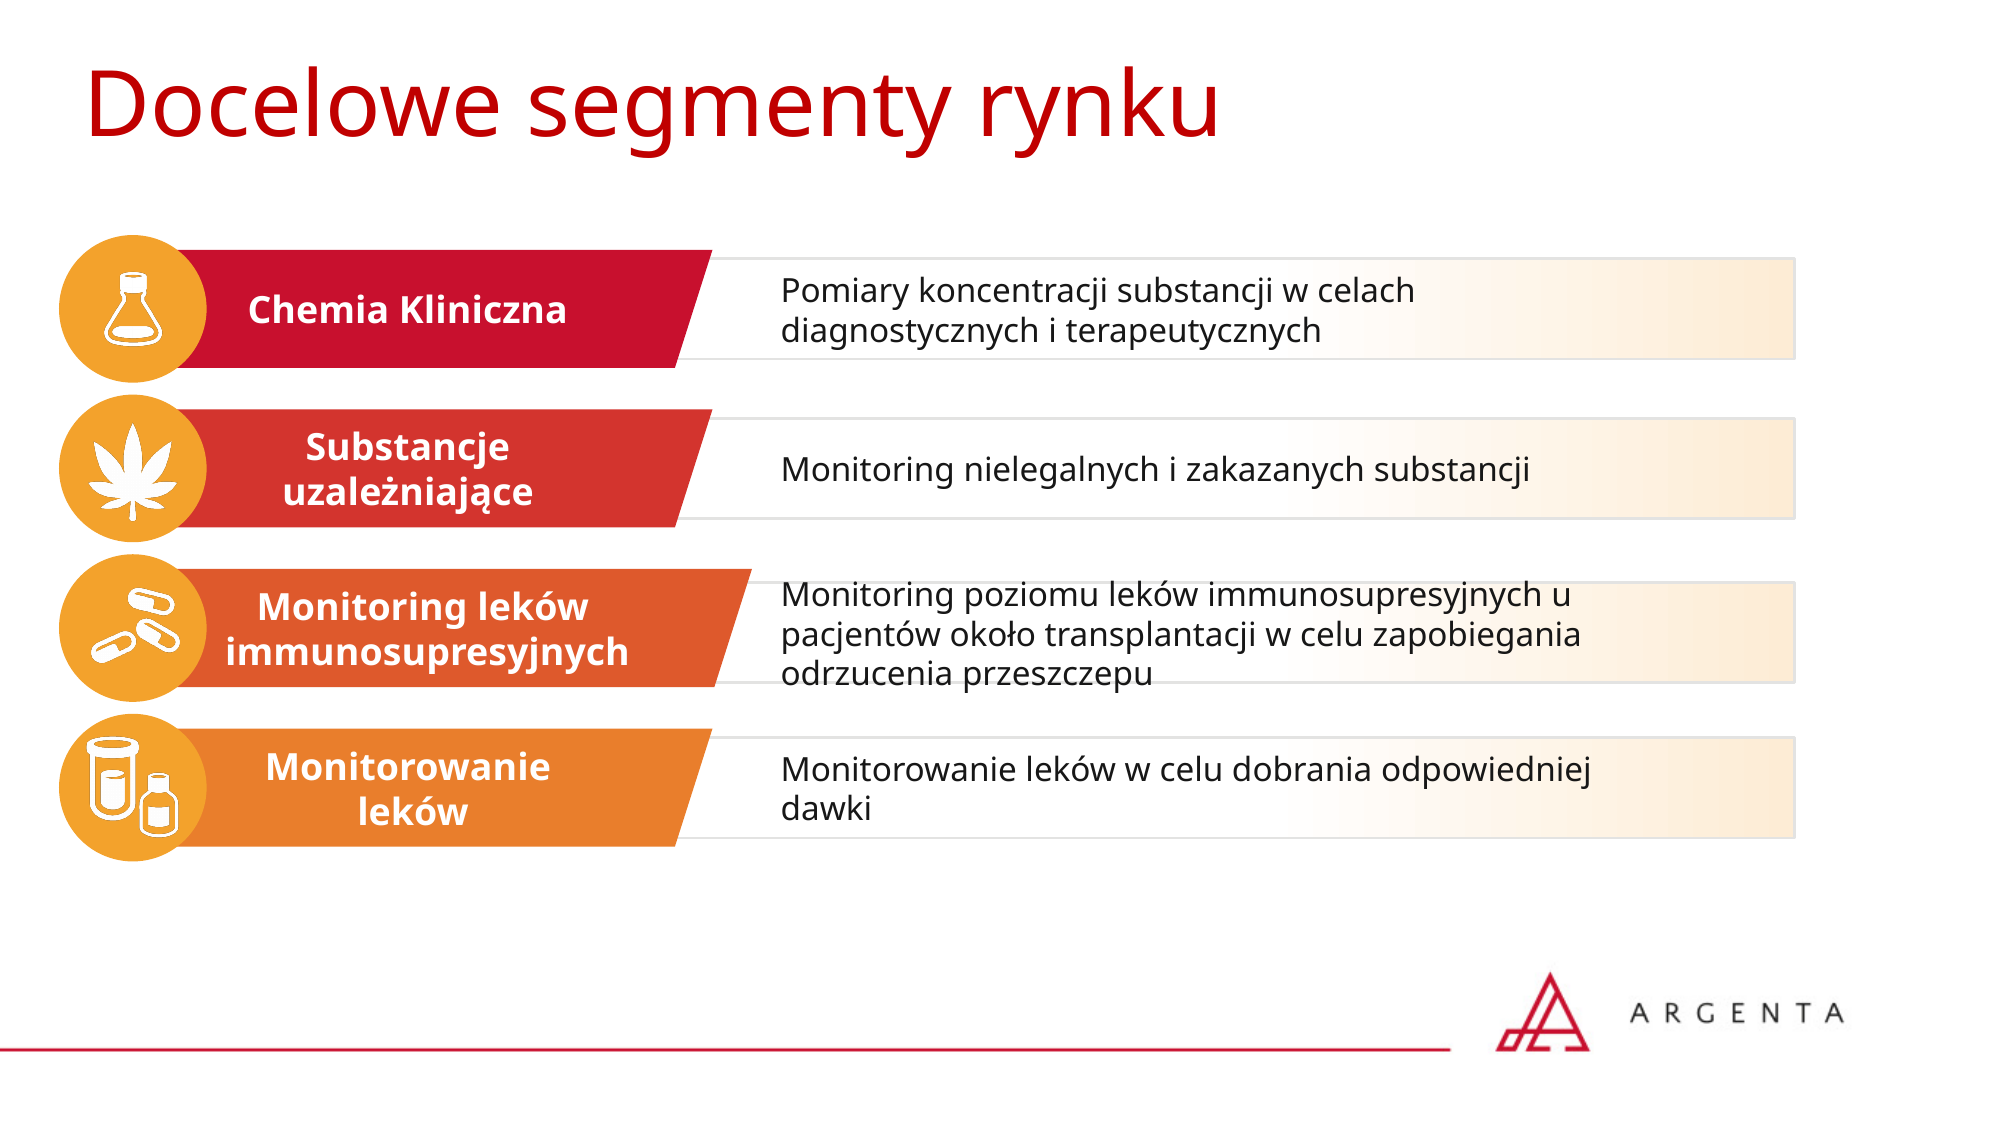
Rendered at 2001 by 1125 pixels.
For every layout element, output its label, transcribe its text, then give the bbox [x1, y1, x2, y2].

text_box Chemia Kliniczna [210, 249, 713, 368]
text_box Substancje uzależniające [210, 409, 713, 528]
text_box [58, 394, 207, 543]
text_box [58, 713, 207, 862]
text_box Docelowe segmenty rynku [68, 49, 1669, 113]
picture [0, 0, 2001, 1125]
text_box Monitoring nielegalnych i zakazanych substancji [678, 418, 1795, 519]
text_box Monitorowanie leków w celu dobrania odpowiedniej dawki [678, 737, 1795, 838]
text_box Monitoring leków immunosupresyjnych [210, 568, 752, 688]
text_box Monitorowanie leków [210, 728, 713, 847]
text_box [58, 554, 207, 702]
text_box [58, 235, 207, 383]
text_box Pomiary koncentracji substancji w celach diagnostycznych i terapeutycznych [678, 258, 1795, 360]
text_box Monitoring poziomu leków immunosupresyjnych u pacjentów około transplantacji w celu zapobiegania odrzucenia przeszczepu [716, 582, 1795, 683]
